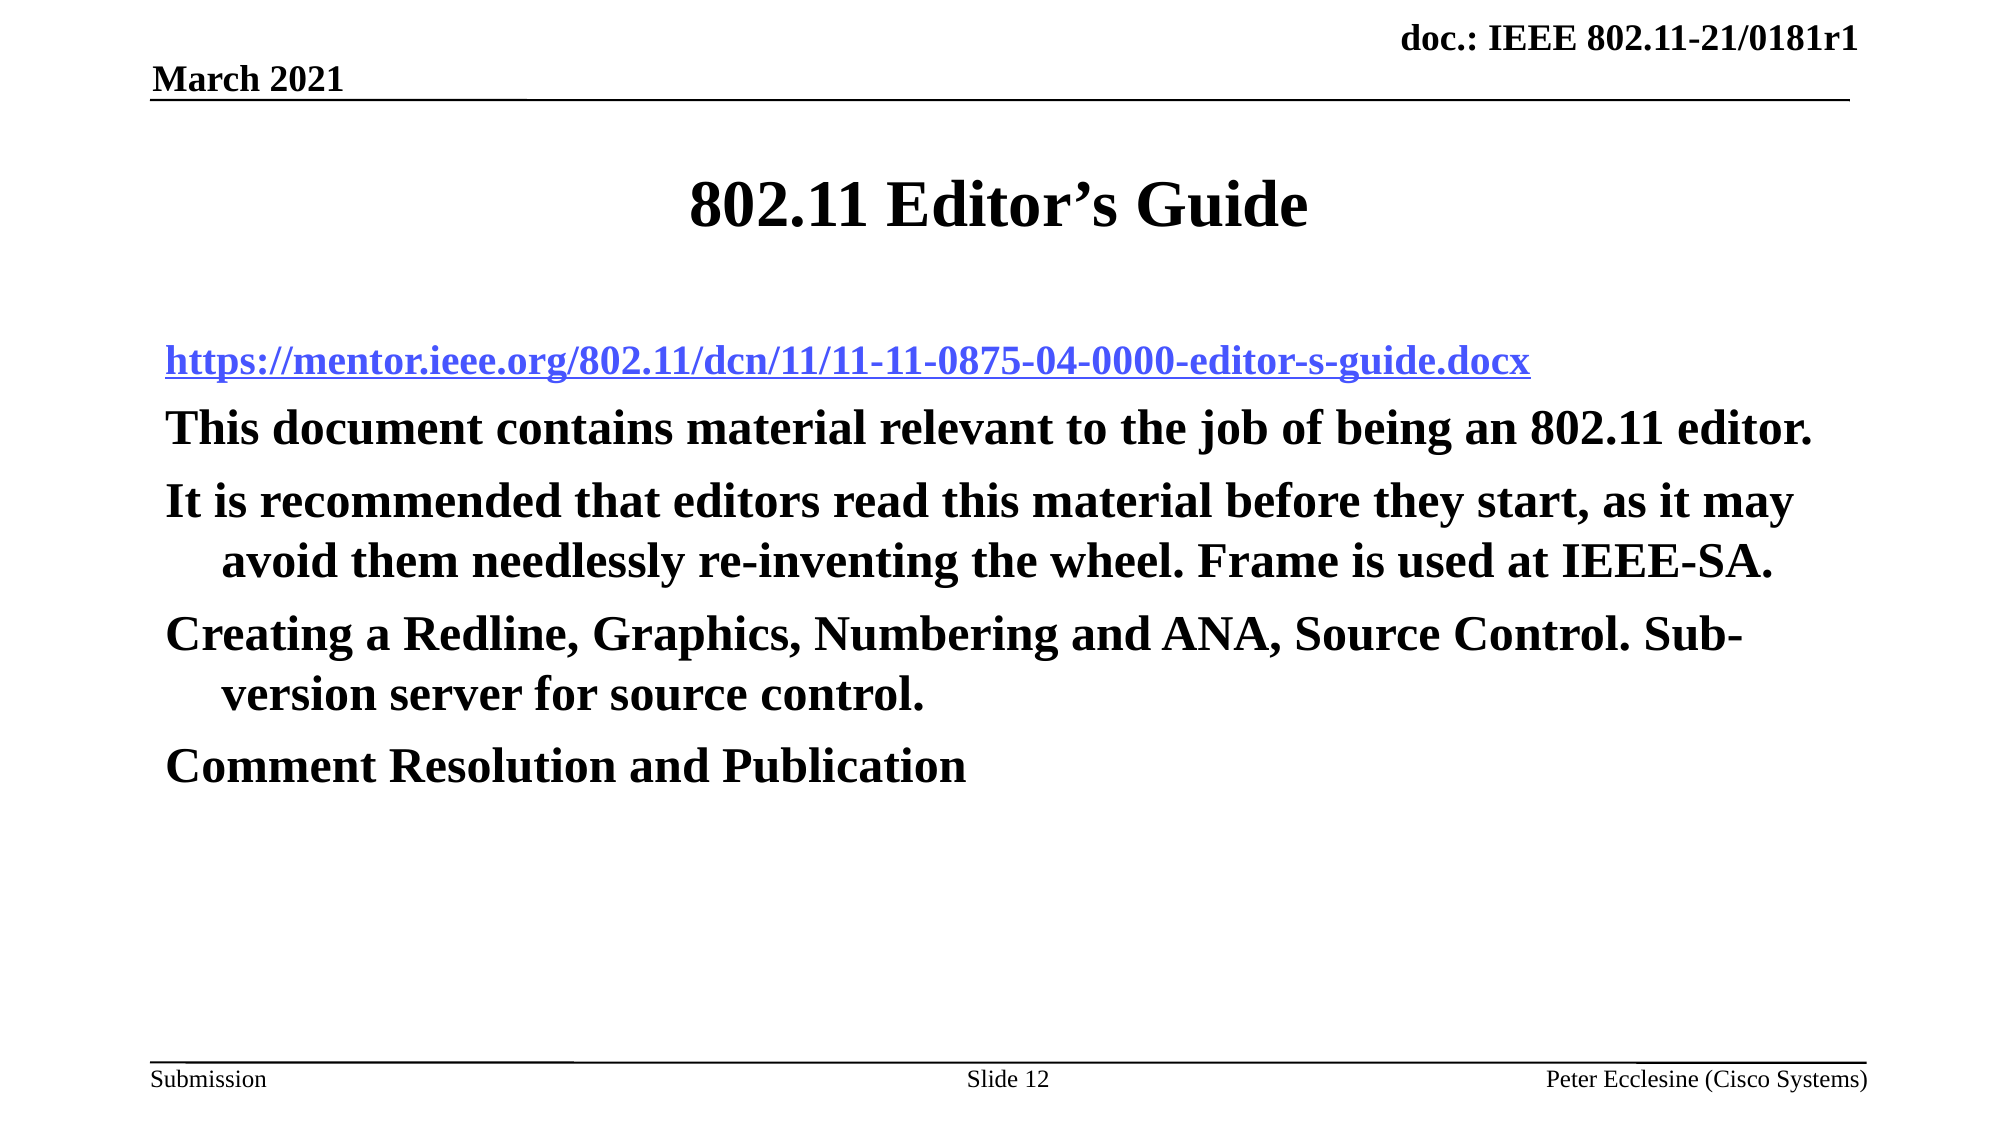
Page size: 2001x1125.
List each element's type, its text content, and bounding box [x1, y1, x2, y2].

footer Peter Ecclesine (Cisco Systems) [1171, 1061, 1869, 1093]
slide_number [152, 54, 563, 100]
title 802.11 Editor’s Guide [149, 112, 1850, 288]
slide_number Slide 12 [950, 1061, 1067, 1123]
list https://mentor.ieee.org/802.11/dcn/11/11-11-0875-04-0000-editor-s-guide.docx This document contains material relevant to the job of being an 802.11 editor. It is recommended that editors read this material before they start, as it may avoid them needlessly re-inventing the wheel. Frame is used at IEEE-SA. Creating a Redline, Graphics, Numbering and ANA, Source Control. Sub-version server for source control. Comment Resolution and Publication [149, 324, 1850, 1000]
